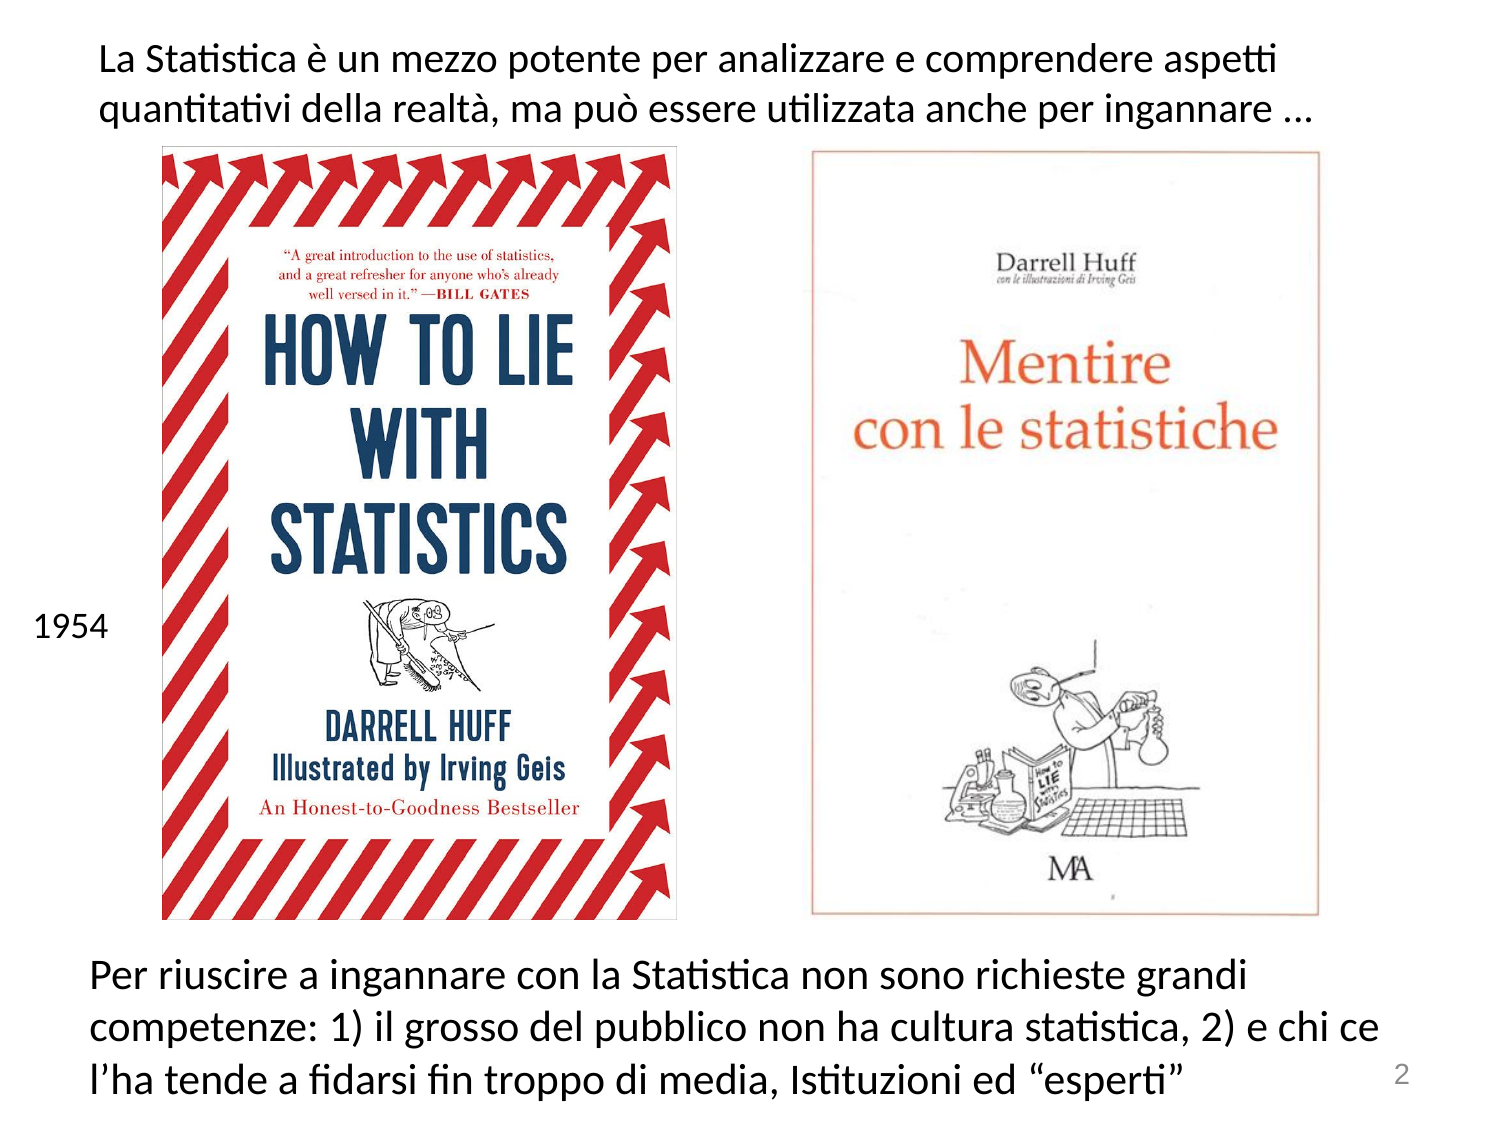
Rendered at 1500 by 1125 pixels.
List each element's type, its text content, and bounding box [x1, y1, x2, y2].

text_box Per riuscire a ingannare con la Statistica non sono richieste grandi competenze: 1) il grosso del pubblico non ha cultura statistica, 2) e chi ce l’ha tende a fidarsi fin troppo di media, Istituzioni ed “esperti” [74, 937, 1423, 1111]
picture [802, 146, 1329, 920]
text_box La Statistica è un mezzo potente per analizzare e comprendere aspetti quantitativi della realtà, ma può essere utilizzata anche per ingannare ... [83, 23, 1470, 139]
picture [162, 146, 677, 920]
text_box 1954 [17, 593, 124, 653]
